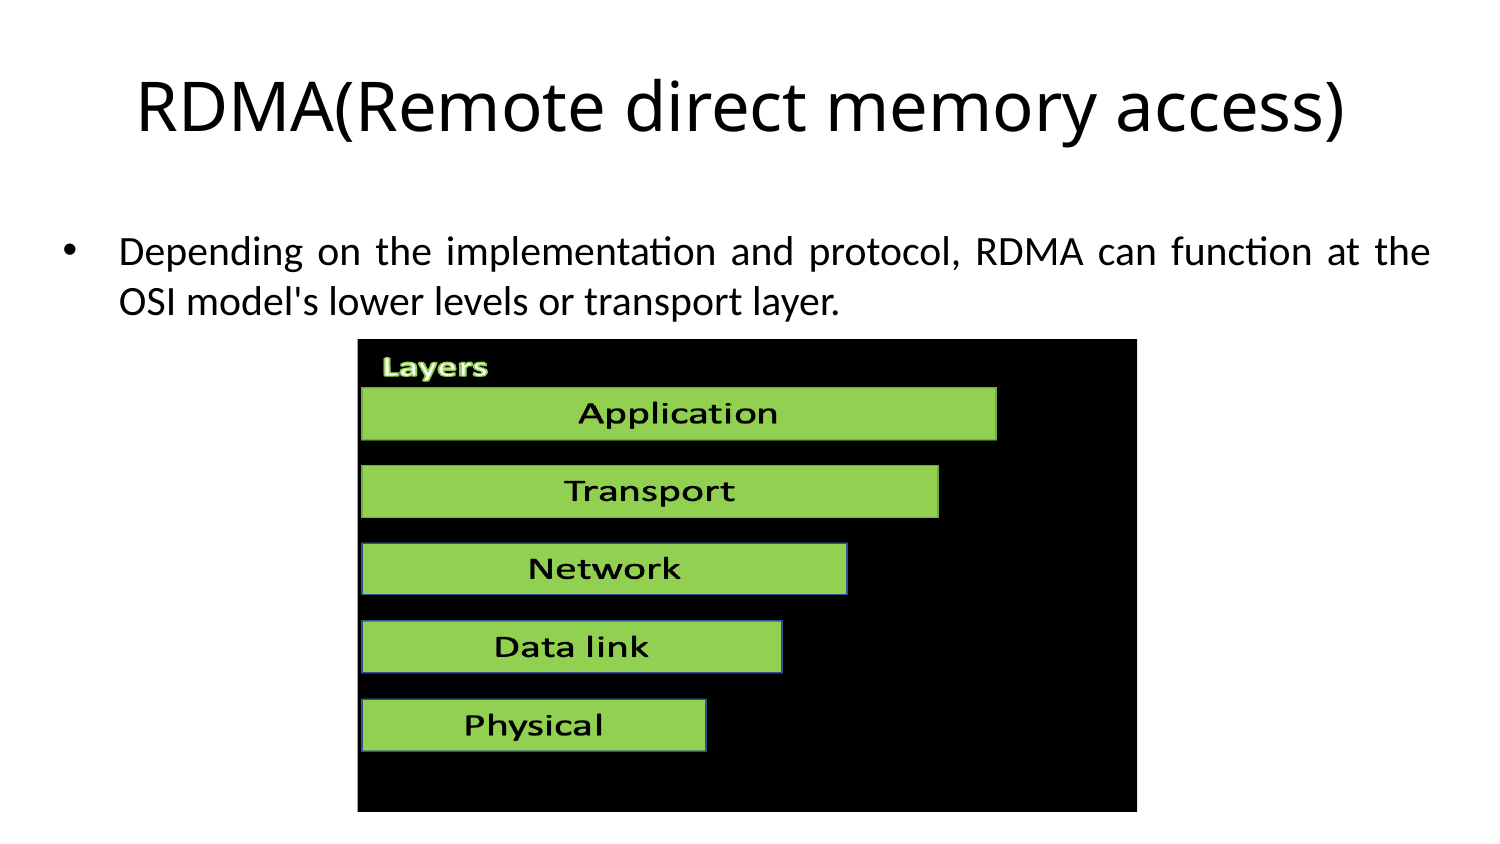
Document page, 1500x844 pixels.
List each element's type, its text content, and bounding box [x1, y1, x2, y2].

list Depending on the implementation and protocol, RDMA can function at the OSI model's lower levels or transport layer. [47, 216, 1447, 316]
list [357, 338, 1138, 812]
title RDMA(Remote direct memory access) [75, 33, 1425, 175]
